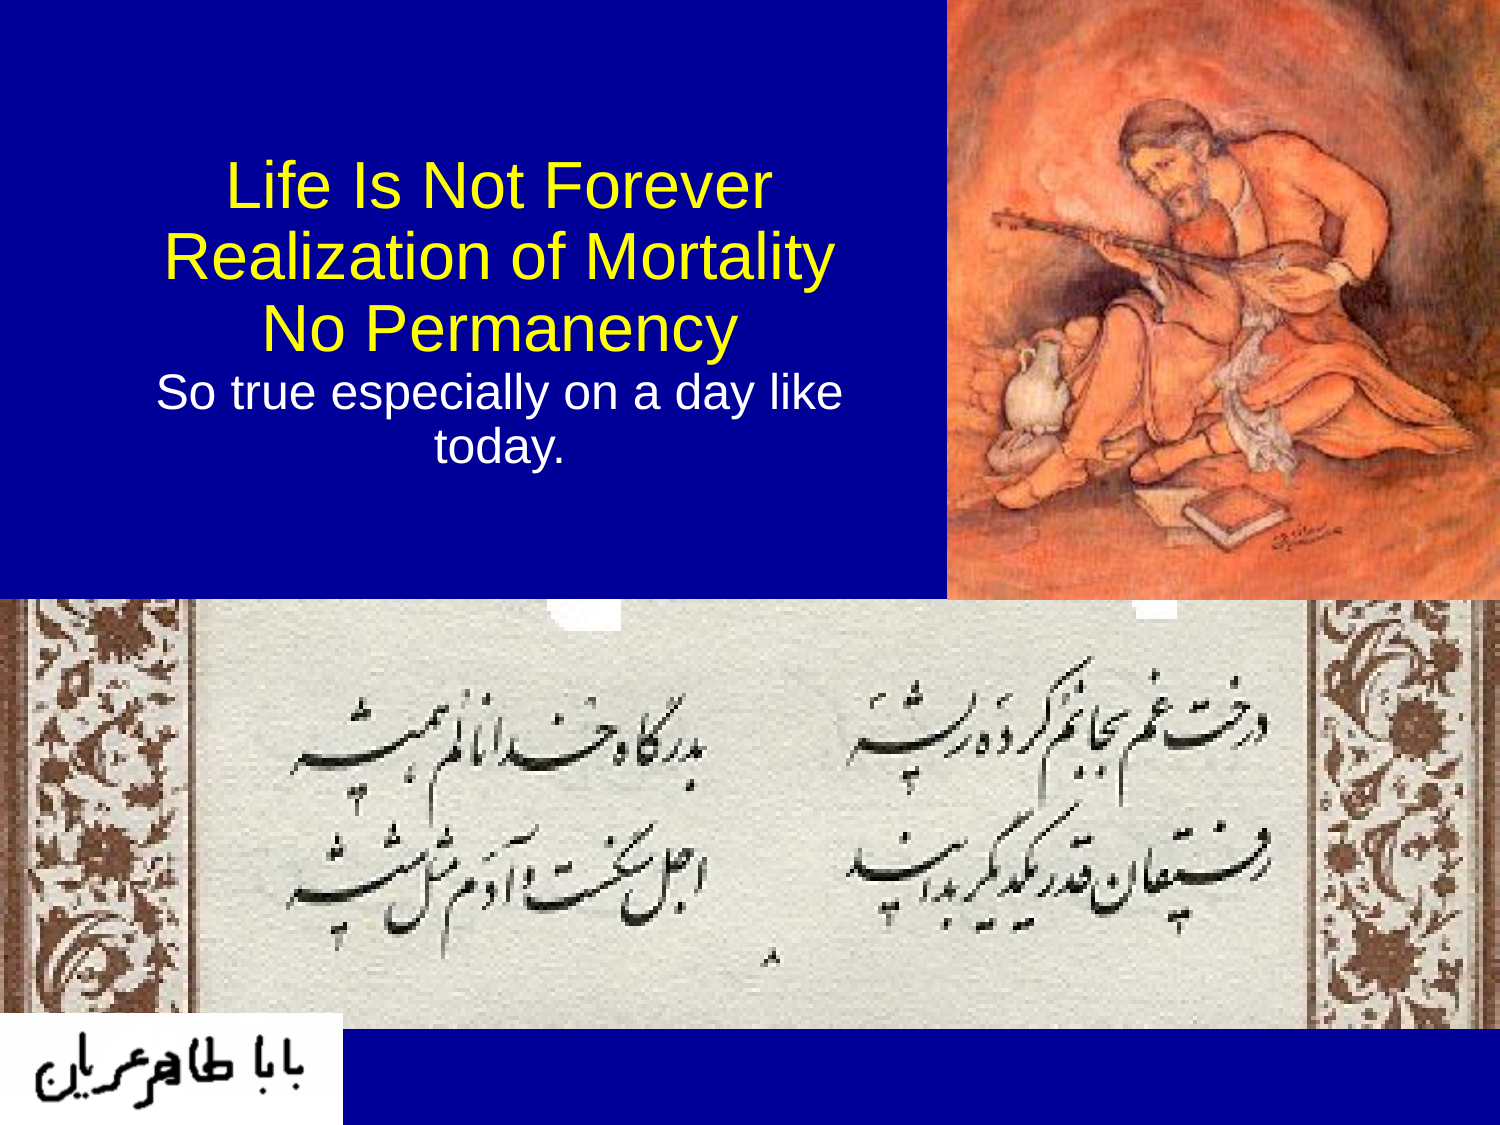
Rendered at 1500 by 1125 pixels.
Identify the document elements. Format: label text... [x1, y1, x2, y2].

picture [0, 0, 1500, 1125]
title Life Is Not Forever Realization of Mortality No Permanency So true especially on a day like today. [74, 99, 926, 526]
